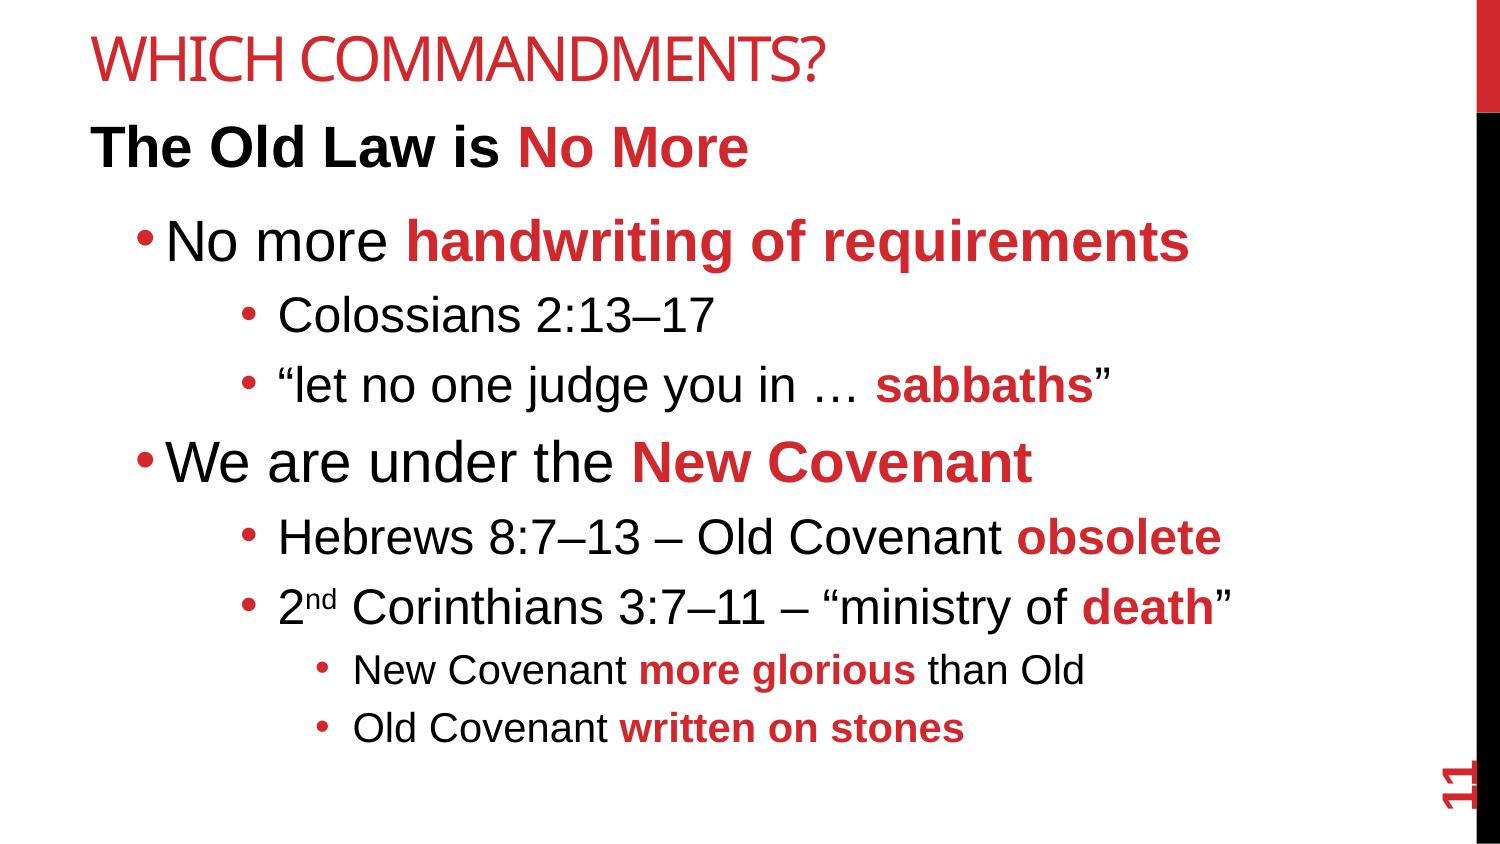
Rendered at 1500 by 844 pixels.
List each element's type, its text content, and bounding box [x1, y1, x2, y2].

list The Old Law is No More No more handwriting of requirements Colossians 2:13–17 “let no one judge you in … sabbaths” We are under the New Covenant Hebrews 8:7–13 – Old Covenant obsolete 2nd Corinthians 3:7–11 – “ministry of death” New Covenant more glorious than Old Old Covenant written on stones [75, 101, 1425, 811]
title Which Commandments? [75, 11, 1425, 101]
slide_number 11 [1427, 665, 1488, 828]
